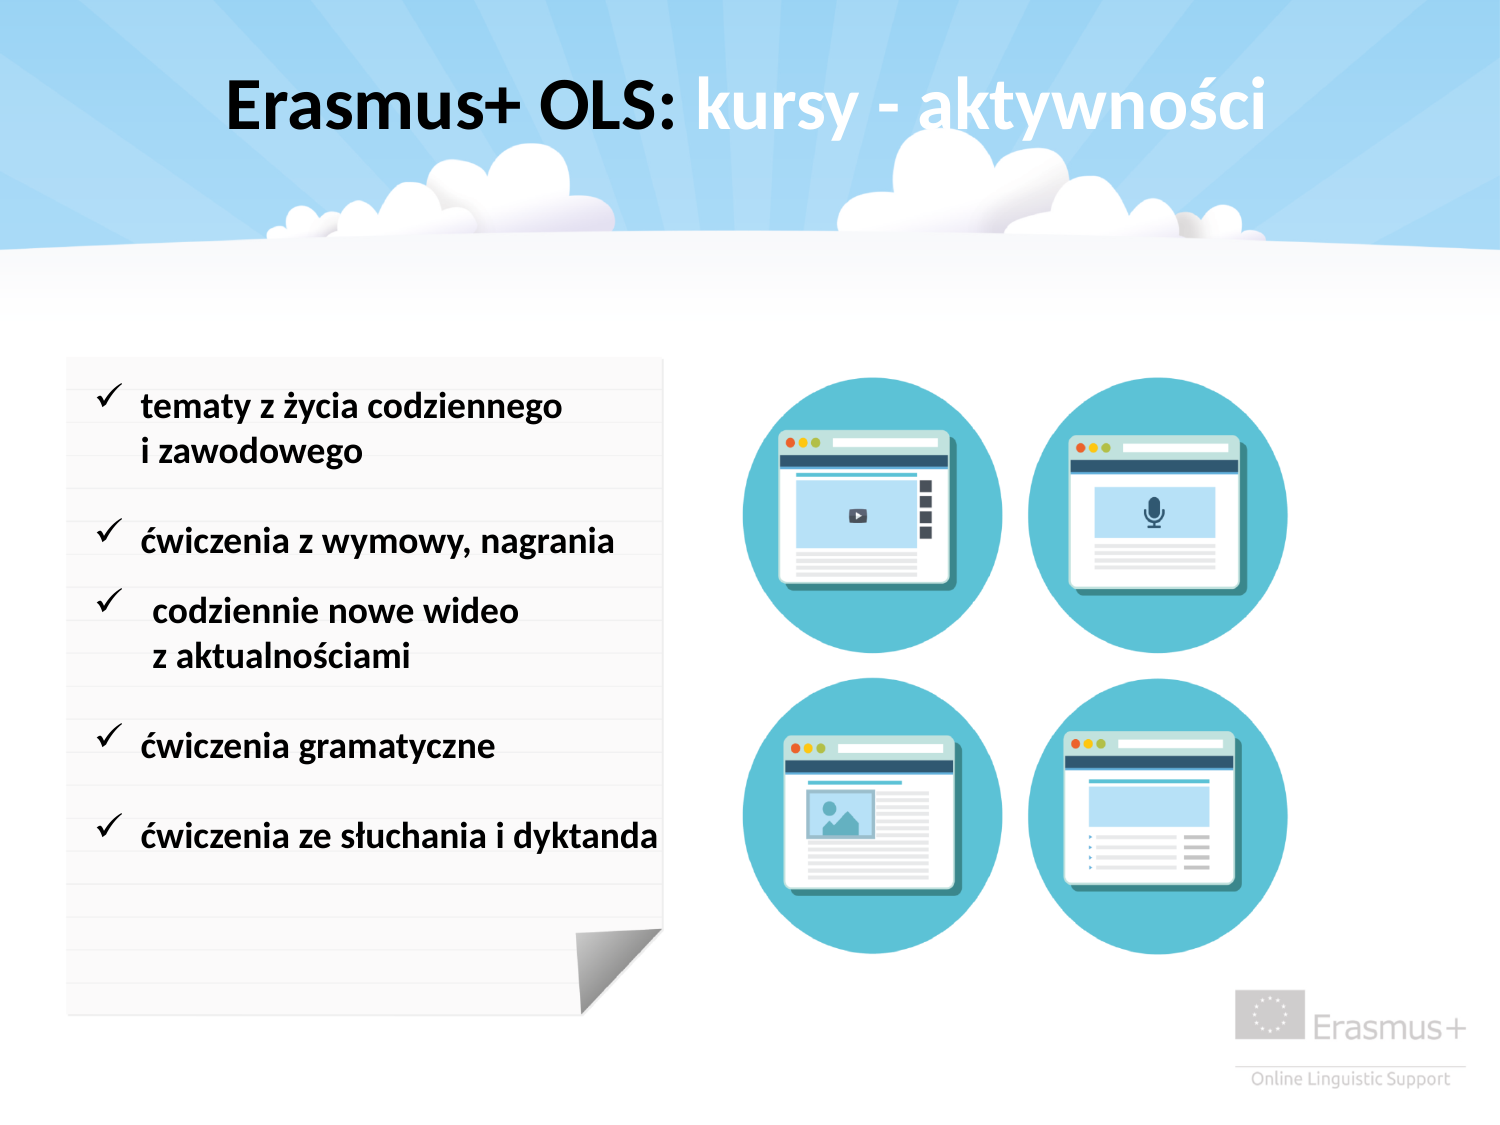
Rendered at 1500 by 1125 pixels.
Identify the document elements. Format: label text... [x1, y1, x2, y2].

text_box Erasmus+ OLS: kursy - aktywności [100, 30, 1394, 168]
picture [0, 0, 1500, 1125]
text_box tematy z życia codziennego i zawodowego ćwiczenia z wymowy, nagrania codziennie nowe wideo z aktualnościami ćwiczenia gramatyczne ćwiczenia ze słuchania i dyktanda [78, 373, 675, 864]
